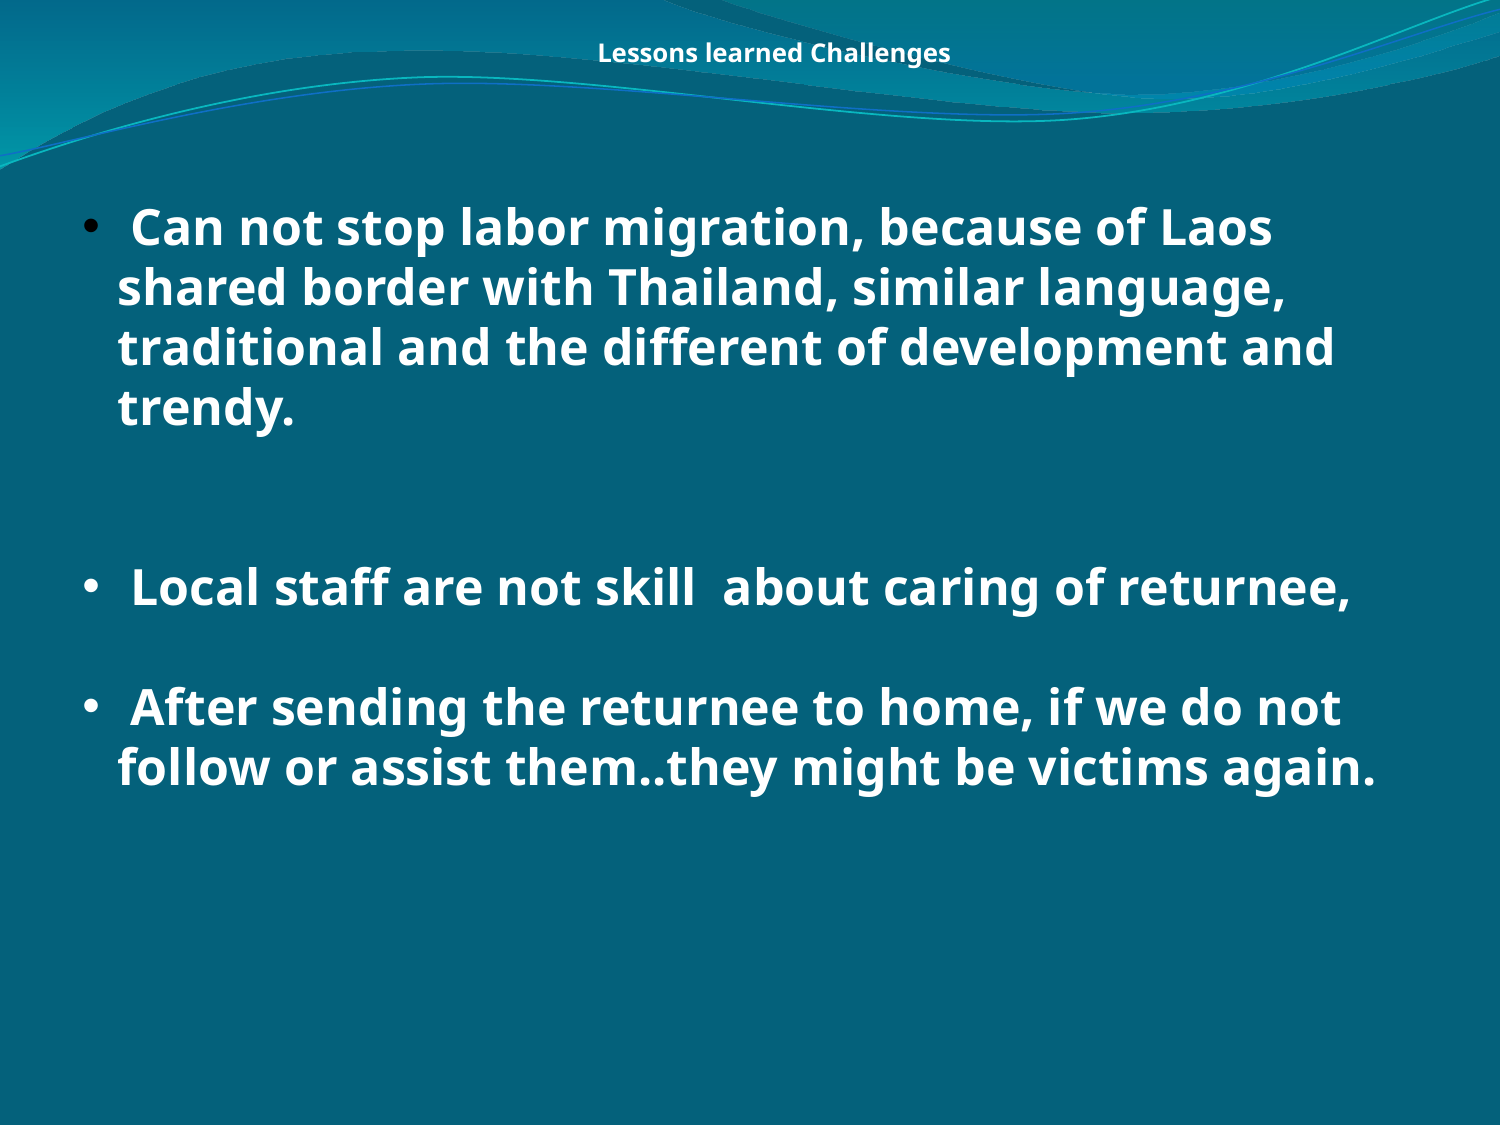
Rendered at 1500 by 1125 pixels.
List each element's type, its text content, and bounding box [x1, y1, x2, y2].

title Lessons learned Challenges [117, 35, 1442, 176]
text_box Can not stop labor migration, because of Laos shared border with Thailand, similar language, traditional and the different of development and trendy. Local staff are not skill about caring of returnee, After sending the returnee to home, if we do not follow or assist them..they might be victims again. [35, 187, 1454, 856]
